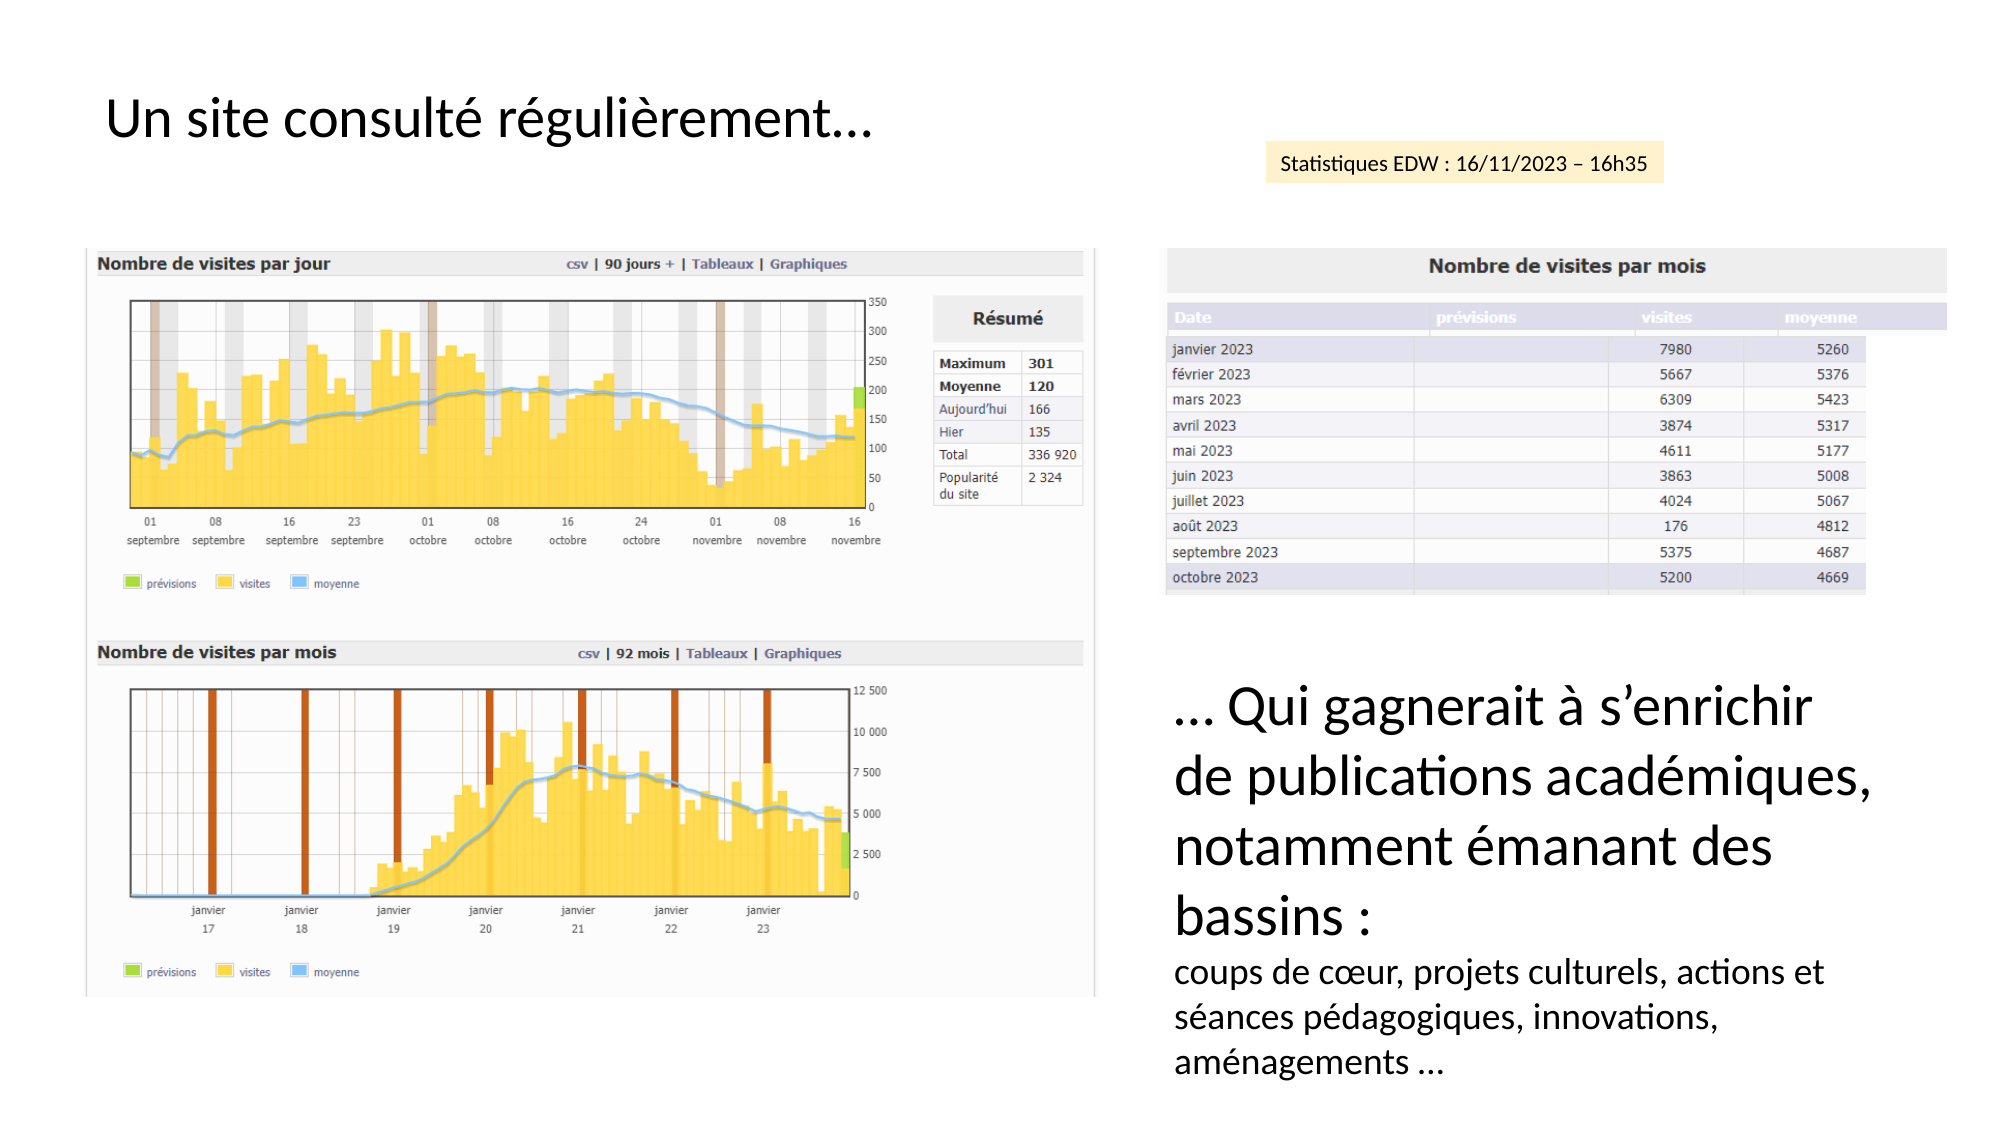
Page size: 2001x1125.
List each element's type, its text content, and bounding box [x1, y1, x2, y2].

text_box … Qui gagnerait à s’enrichir de publications académiques, notamment émanant des bassins : coups de cœur, projets culturels, actions et séances pédagogiques, innovations, aménagements … [1159, 659, 1902, 1090]
text_box Statistiques EDW : 16/11/2023 – 16h35 [1265, 140, 1664, 184]
picture [83, 248, 1099, 997]
text_box Un site consulté régulièrement… [90, 71, 901, 227]
picture [1159, 248, 1947, 595]
